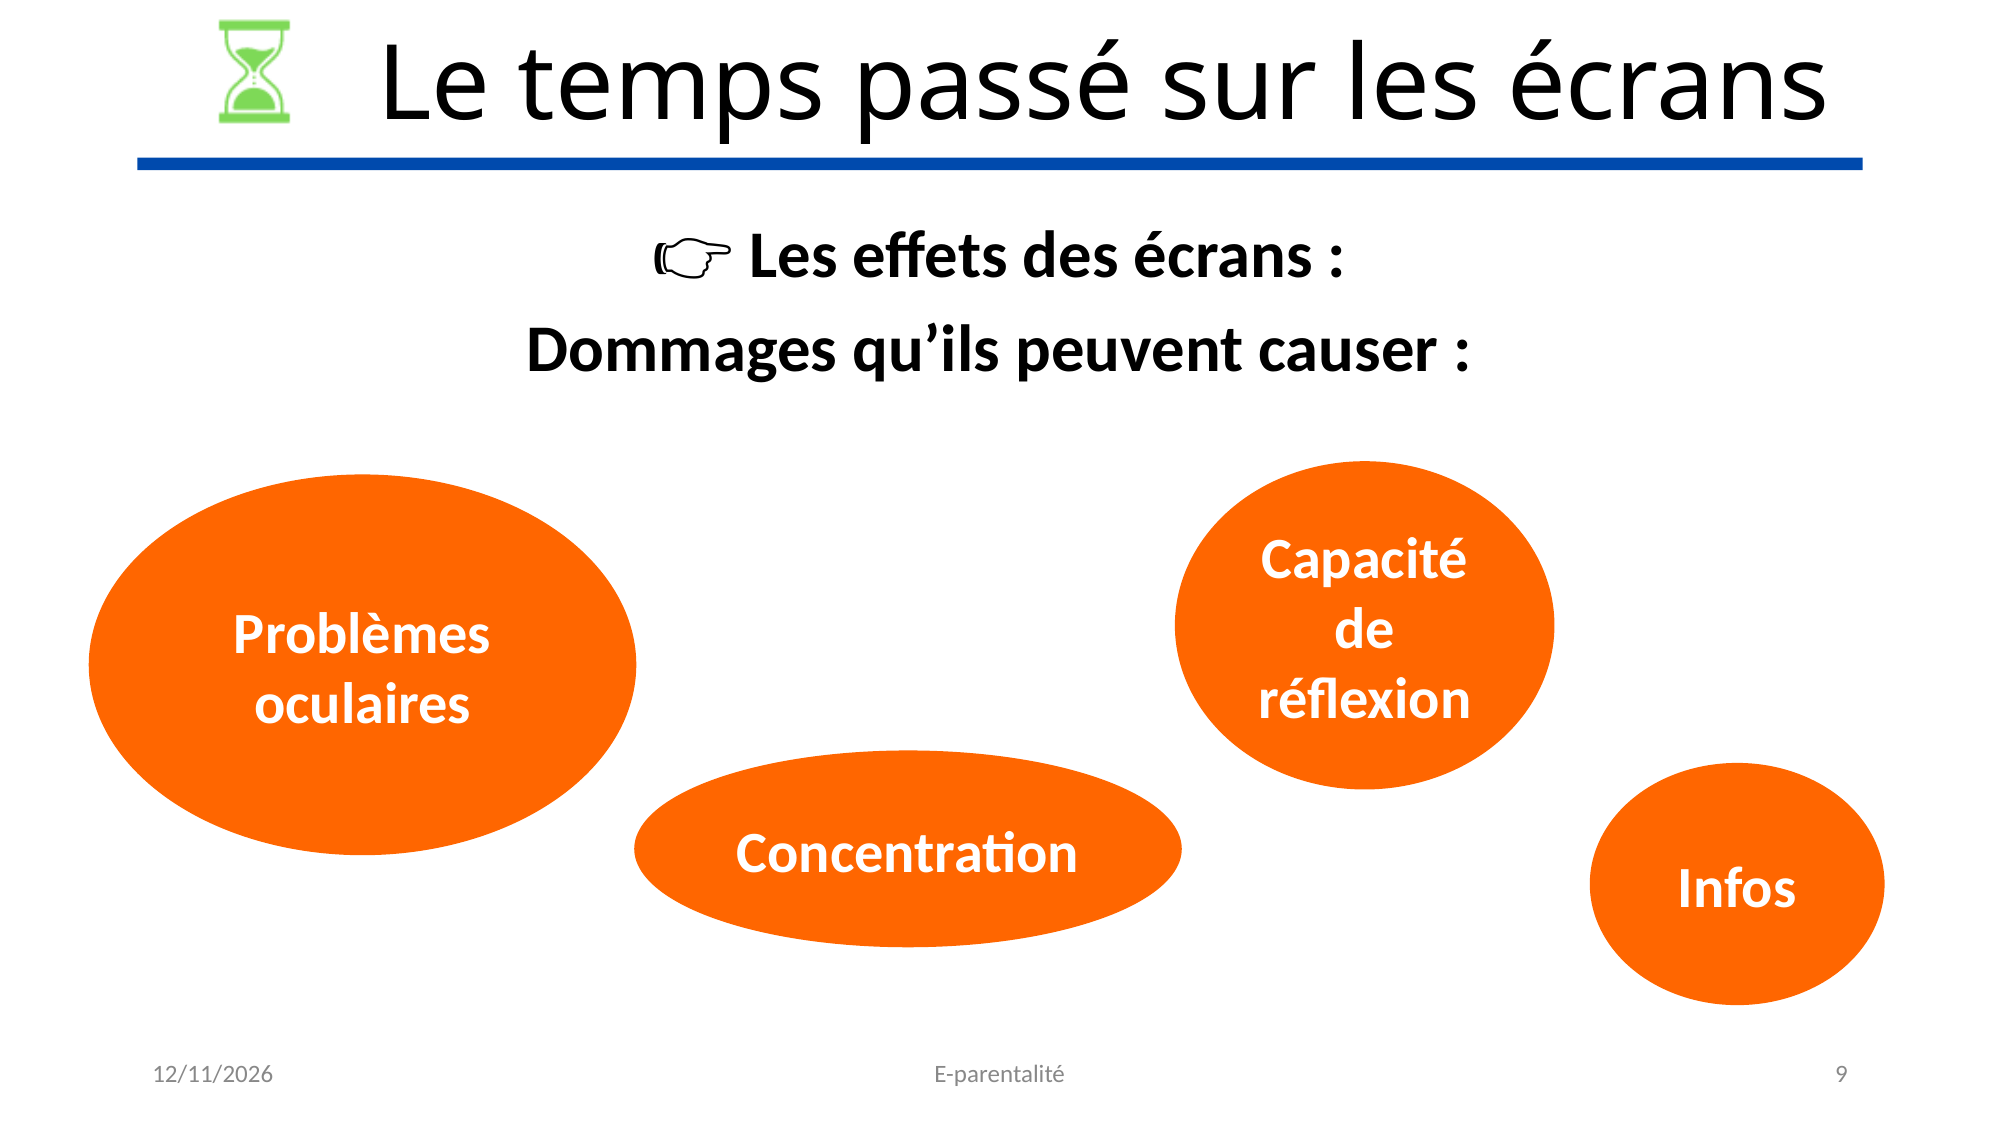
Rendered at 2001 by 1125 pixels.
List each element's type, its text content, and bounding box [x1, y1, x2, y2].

text_box Concentration [635, 751, 1181, 947]
text_box Infos [1590, 763, 1884, 1005]
text_box Dommages qu’ils peuvent causer : [351, 297, 1649, 393]
text_box Le temps passé sur les écrans [362, 15, 1863, 157]
slide_number 9 [1412, 1042, 1863, 1103]
picture [199, 7, 307, 144]
text_box 👉 Les effets des écrans : [351, 203, 1649, 297]
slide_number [137, 1042, 588, 1103]
text_box Capacité de réflexion [1175, 462, 1554, 789]
text_box Problèmes oculaires [89, 475, 636, 855]
footer E-parentalité [662, 1042, 1338, 1103]
